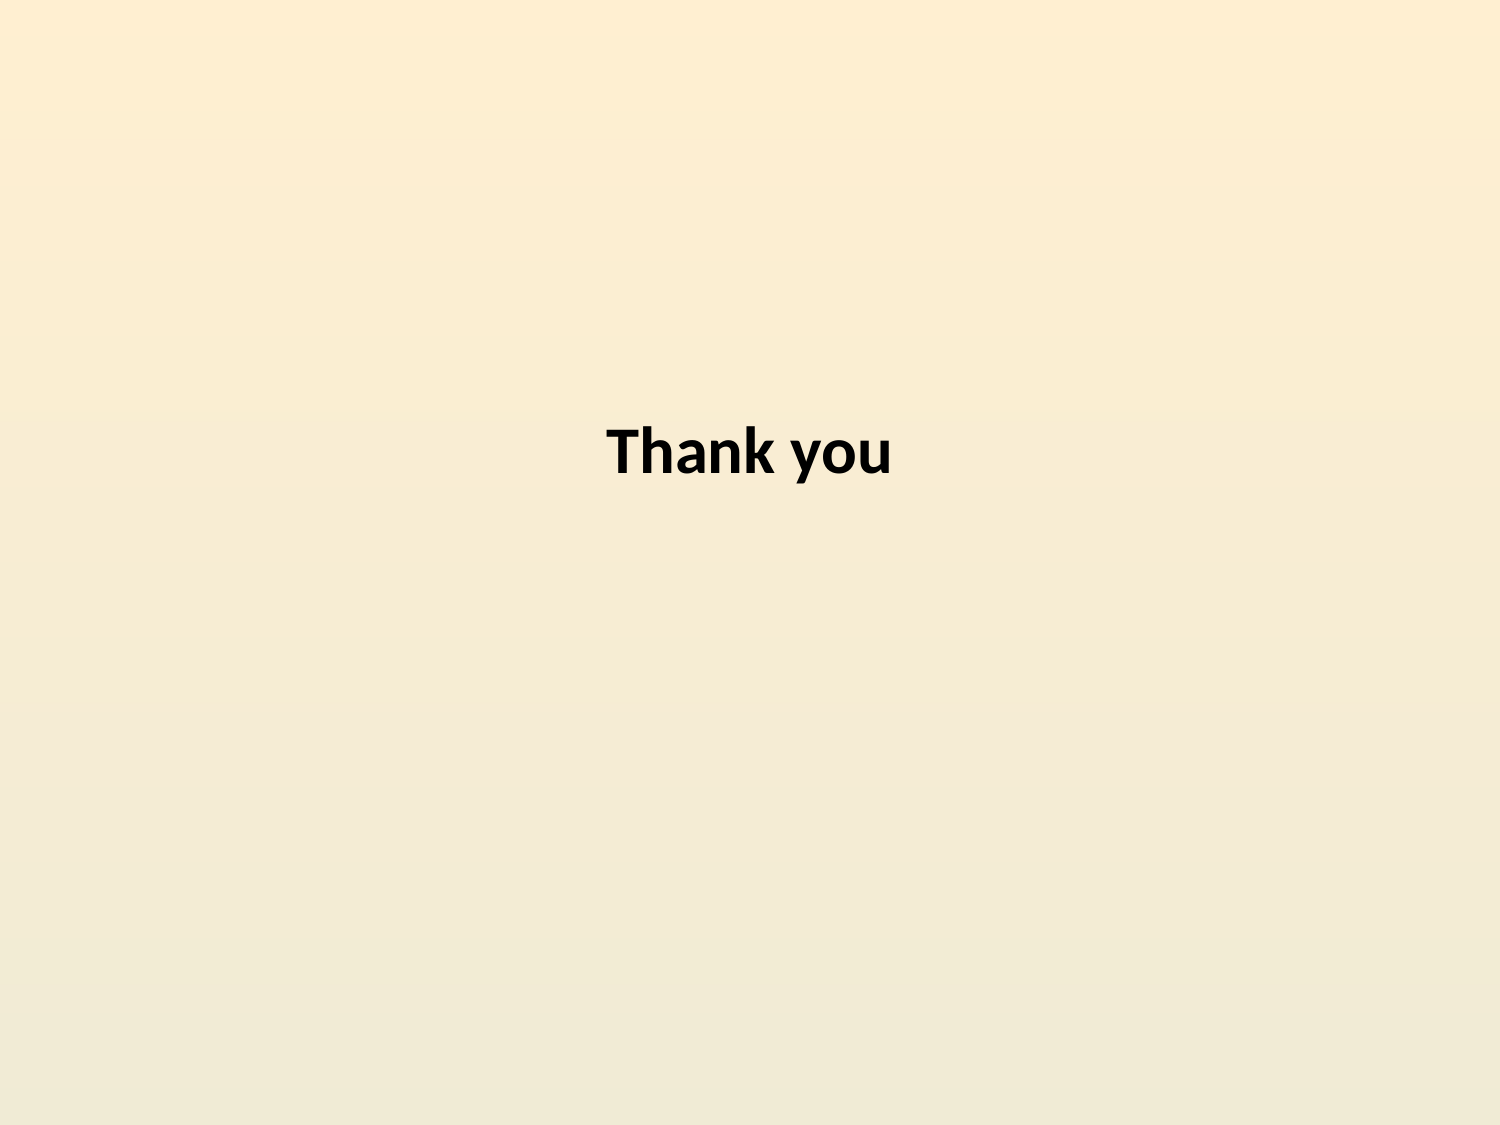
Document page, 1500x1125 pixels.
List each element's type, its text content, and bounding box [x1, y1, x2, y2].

text_box Thank you [0, 399, 1500, 495]
